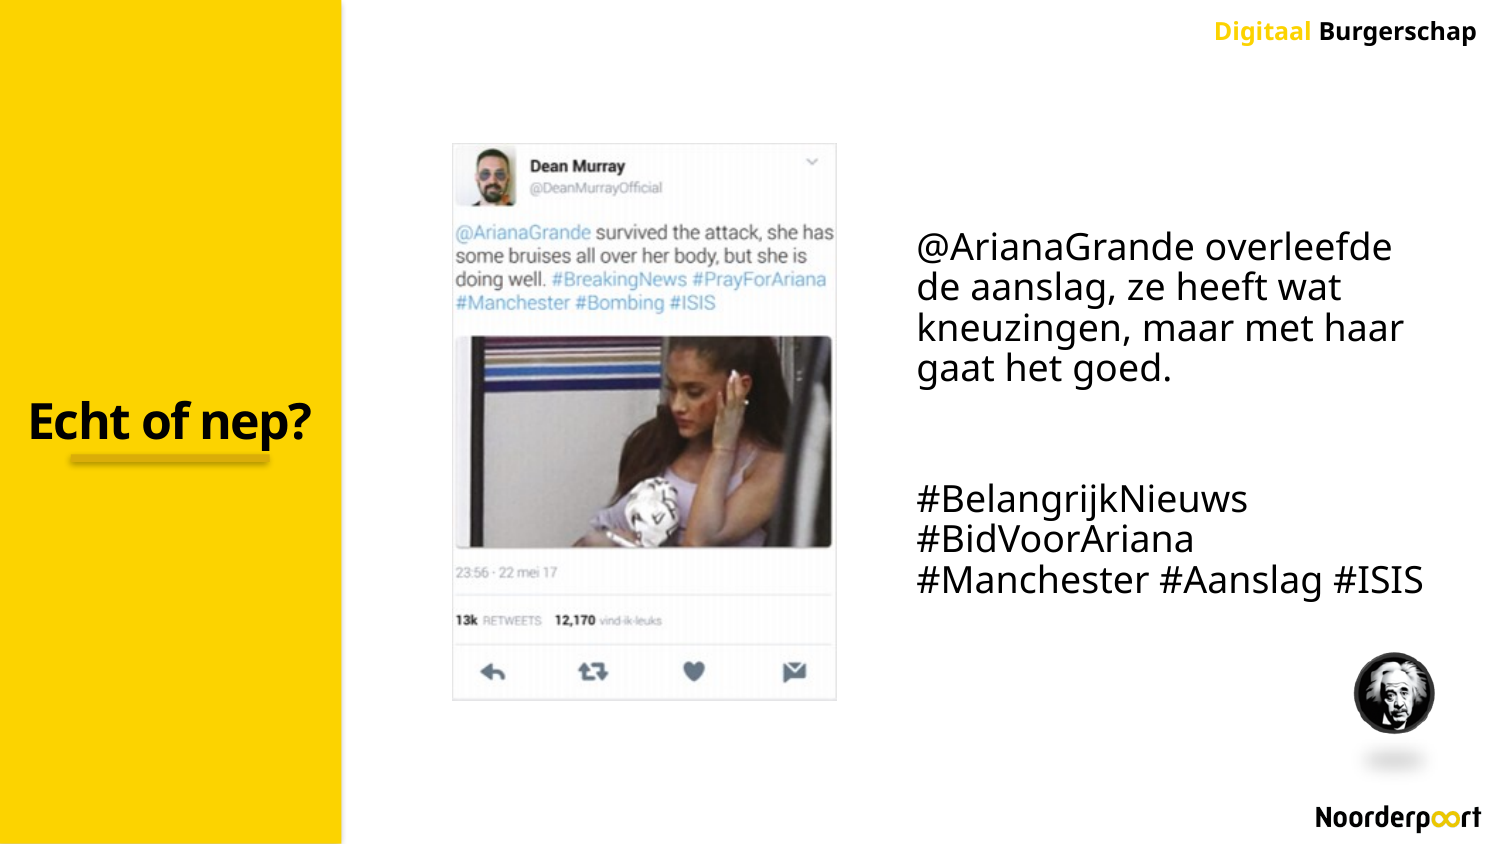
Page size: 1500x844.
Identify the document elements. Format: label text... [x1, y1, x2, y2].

text_box [0, 0, 342, 844]
text_box Digitaal Burgerschap [1199, 8, 1500, 54]
picture [1338, 650, 1451, 794]
text_box @ArianaGrande overleefde de aanslag, ze heeft wat kneuzingen, maar met haar gaat het goed. #BelangrijkNieuws #BidVoorAriana #Manchester #Aanslag #ISIS [901, 220, 1450, 611]
picture [1315, 804, 1482, 835]
text_box [70, 454, 270, 463]
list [451, 143, 837, 701]
text_box Echt of nep? [6, 382, 334, 457]
